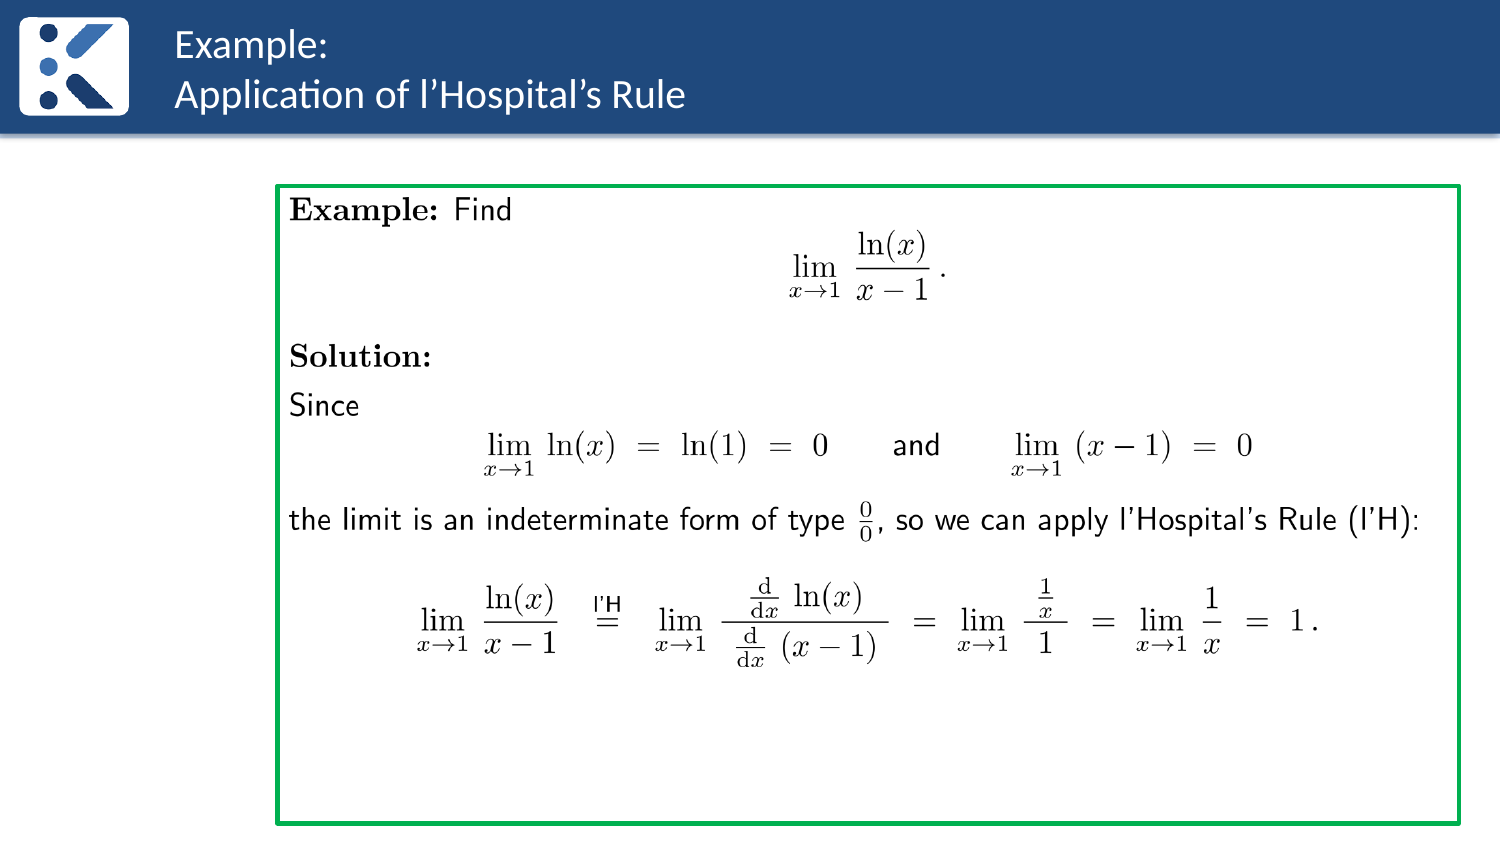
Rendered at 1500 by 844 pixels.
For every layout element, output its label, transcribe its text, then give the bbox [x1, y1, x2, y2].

picture [288, 197, 1417, 668]
picture [27, 18, 122, 115]
title Example: Application of l’Hospital’s Rule [159, 8, 1483, 126]
text_box [275, 184, 1461, 826]
